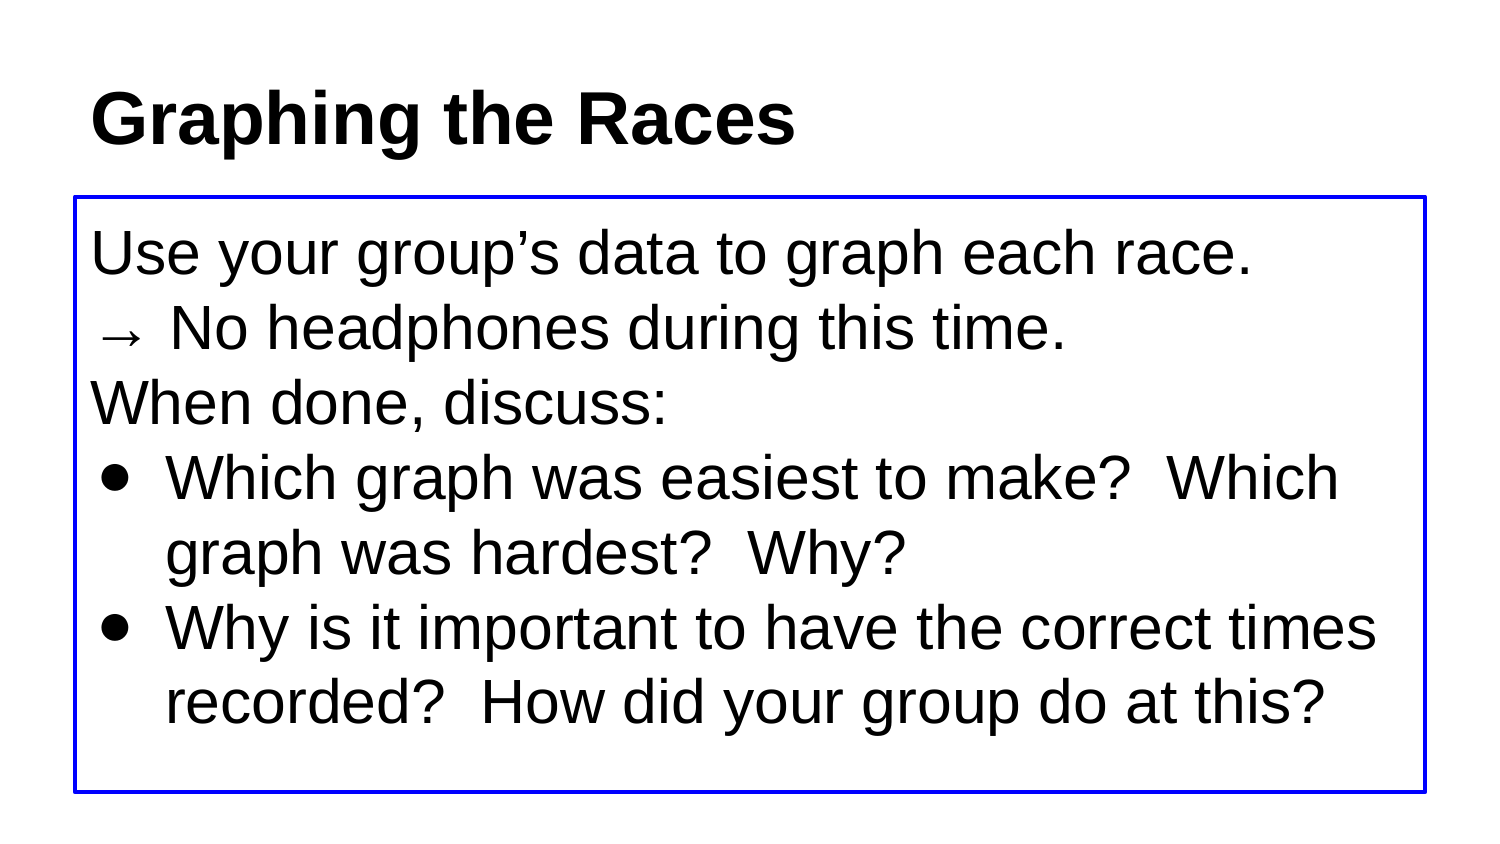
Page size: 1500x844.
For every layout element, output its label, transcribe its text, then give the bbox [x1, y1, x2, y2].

list Use your group’s data to graph each race. → No headphones during this time. When done, discuss: Which graph was easiest to make? Which graph was hardest? Why? Why is it important to have the correct times recorded? How did your group do at this? [75, 196, 1425, 792]
title Graphing the Races [75, 33, 1425, 175]
